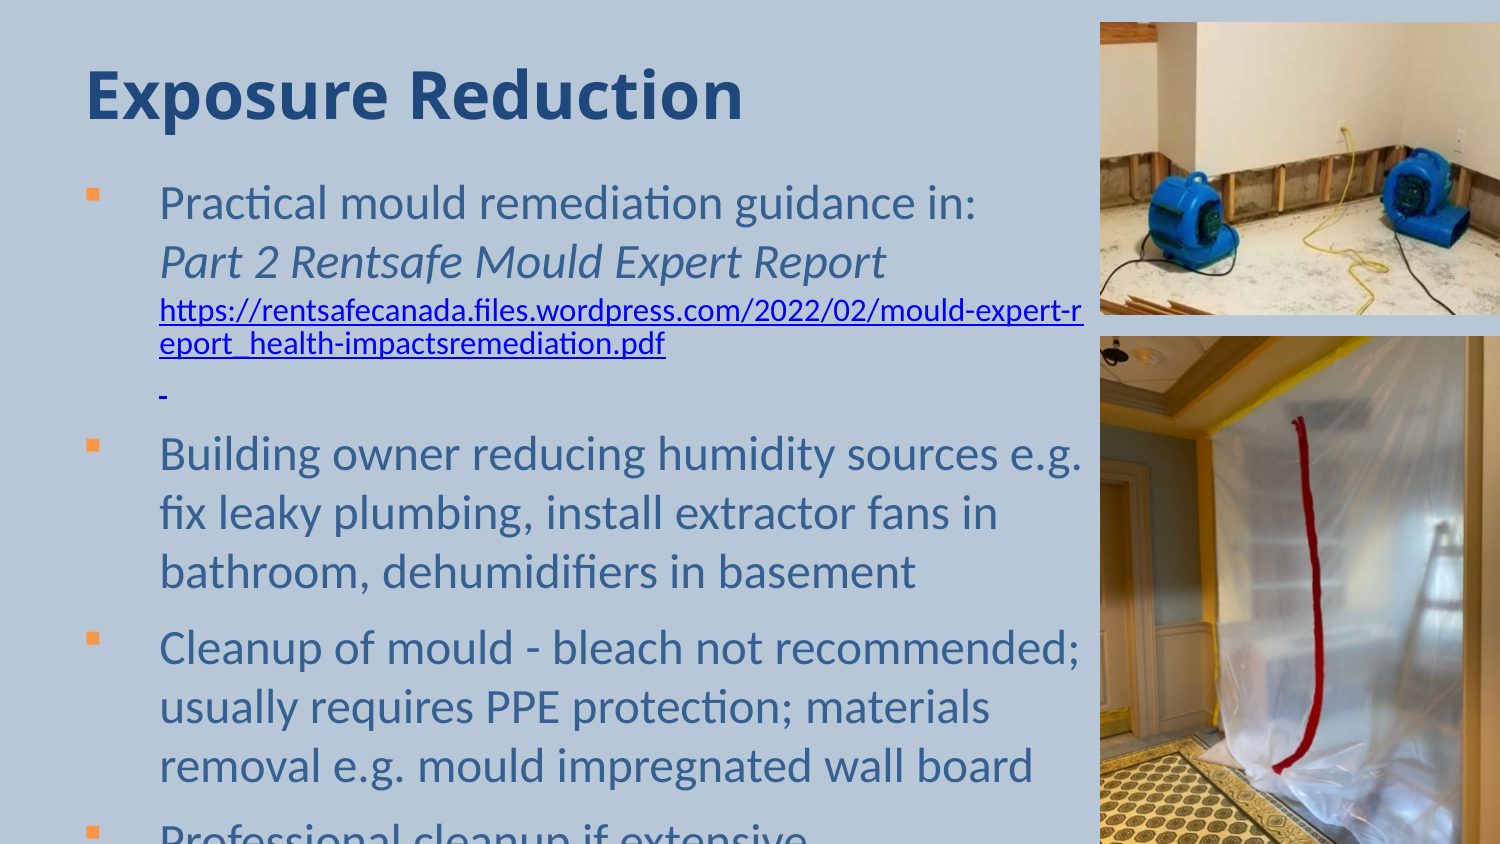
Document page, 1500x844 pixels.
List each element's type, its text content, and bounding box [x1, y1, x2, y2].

picture [1100, 336, 1500, 844]
picture [1100, 21, 1500, 315]
list Practical mould remediation guidance in: Part 2 Rentsafe Mould Expert Report https://rentsafecanada.files.wordpress.com/2022/02/mould-expert-report_health-impactsremediation.pdf Building owner reducing humidity sources e.g. fix leaky plumbing, install extractor fans in bathroom, dehumidifiers in basement Cleanup of mould - bleach not recommended; usually requires PPE protection; materials removal e.g. mould impregnated wall board Professional cleanup if extensive [52, 162, 1101, 844]
title Exposure Reduction [69, 22, 1098, 162]
